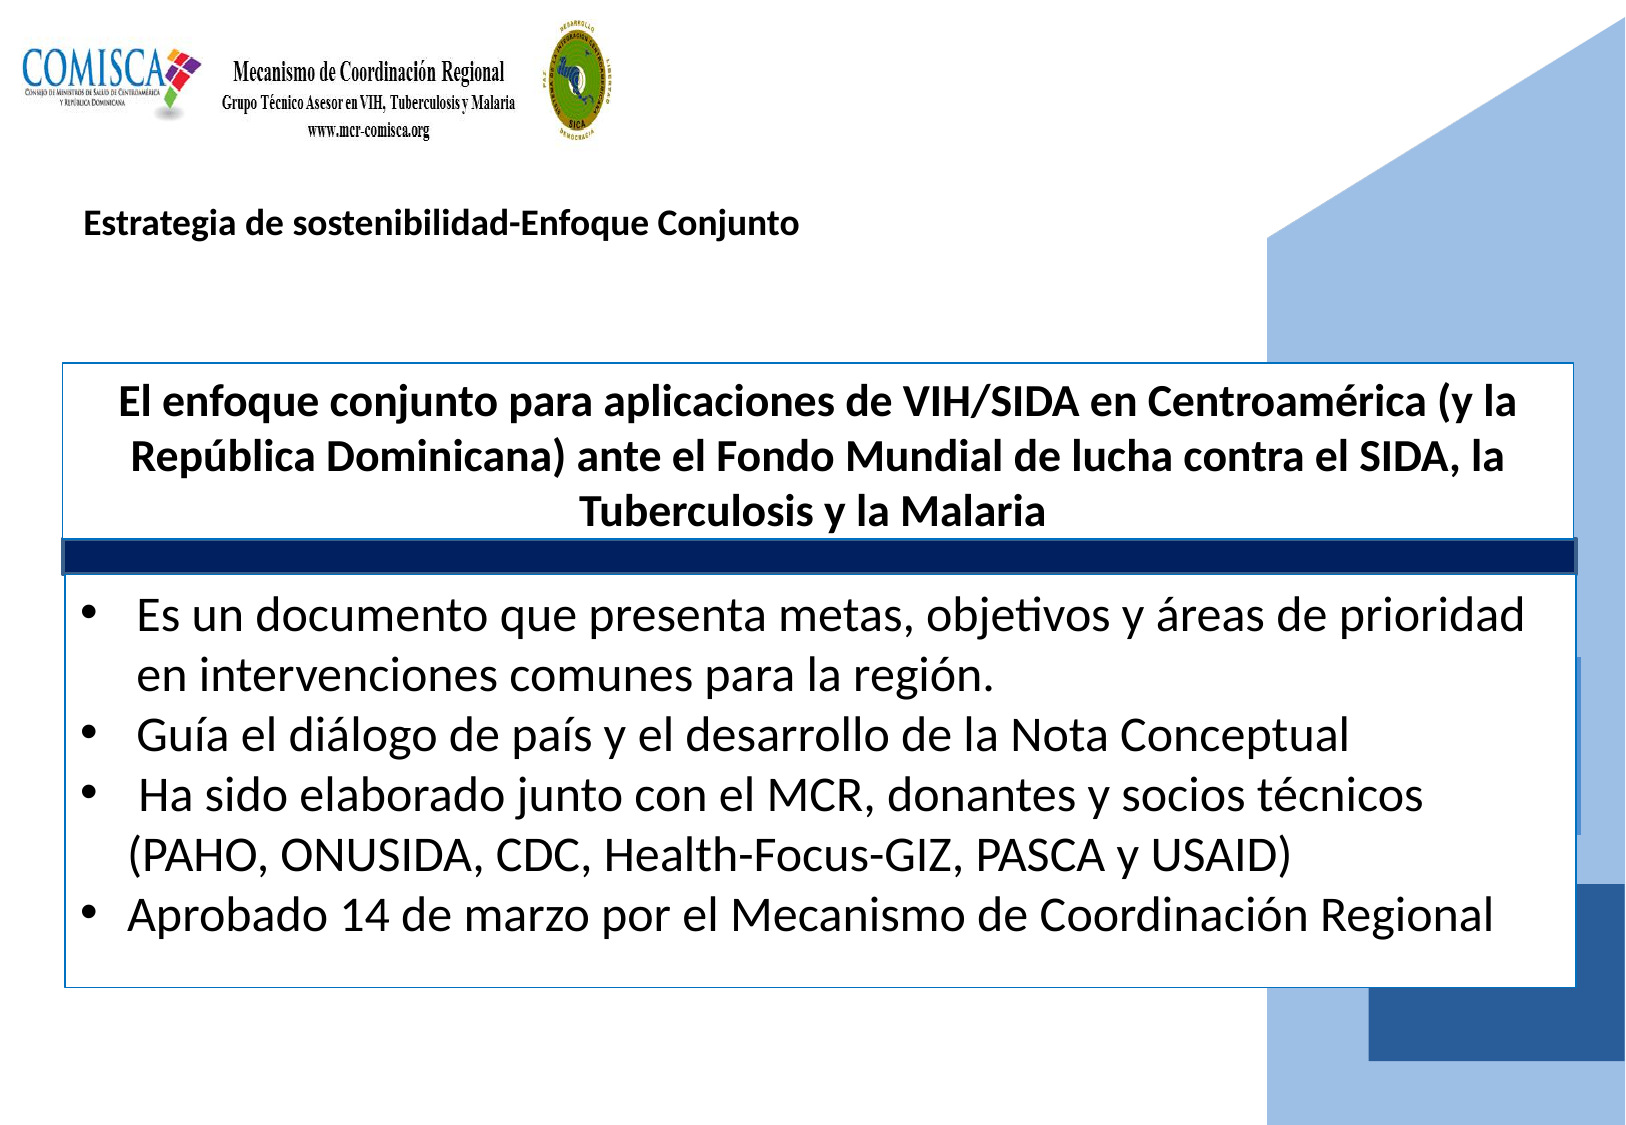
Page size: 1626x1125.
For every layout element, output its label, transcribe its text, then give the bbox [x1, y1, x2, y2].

title Estrategia de sostenibilidad-Enfoque Conjunto [68, 126, 1542, 315]
text_box El enfoque conjunto para aplicaciones de VIH/SIDA en Centroamérica (y la República Dominicana) ante el Fondo Mundial de lucha contra el SIDA, la Tuberculosis y la Malaria [62, 363, 1574, 539]
picture [1267, 15, 1626, 1125]
text_box [61, 537, 1578, 576]
picture [21, 19, 612, 156]
text_box Es un documento que presenta metas, objetivos y áreas de prioridad en intervenciones comunes para la región. Guía el diálogo de país y el desarrollo de la Nota Conceptual Ha sido elaborado junto con el MCR, donantes y socios técnicos (PAHO, ONUSIDA, CDC, Health-Focus-GIZ, PASCA y USAID) Aprobado 14 de marzo por el Mecanismo de Coordinación Regional [65, 574, 1577, 988]
